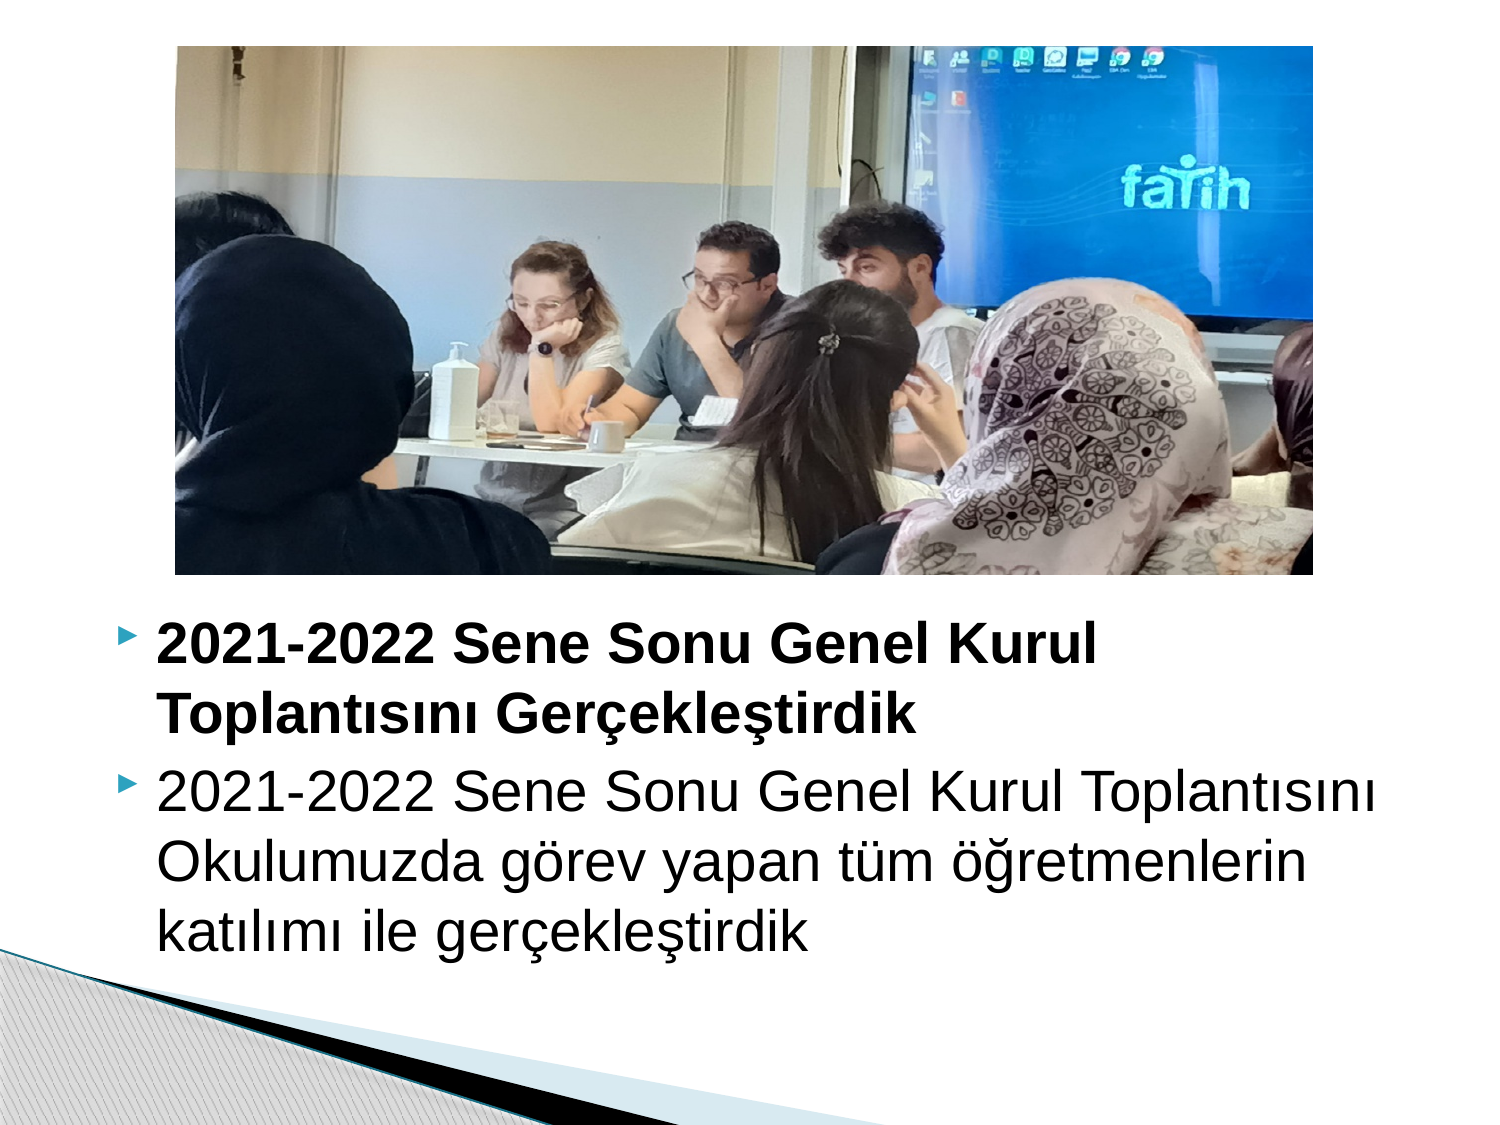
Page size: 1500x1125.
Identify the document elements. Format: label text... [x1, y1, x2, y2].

picture [175, 46, 1313, 575]
list 2021-2022 Sene Sonu Genel Kurul Toplantısını Gerçekleştirdik 2021-2022 Sene Sonu Genel Kurul Toplantısını Okulumuzda görev yapan tüm öğretmenlerin katılımı ile gerçekleştirdik [82, 597, 1425, 1005]
